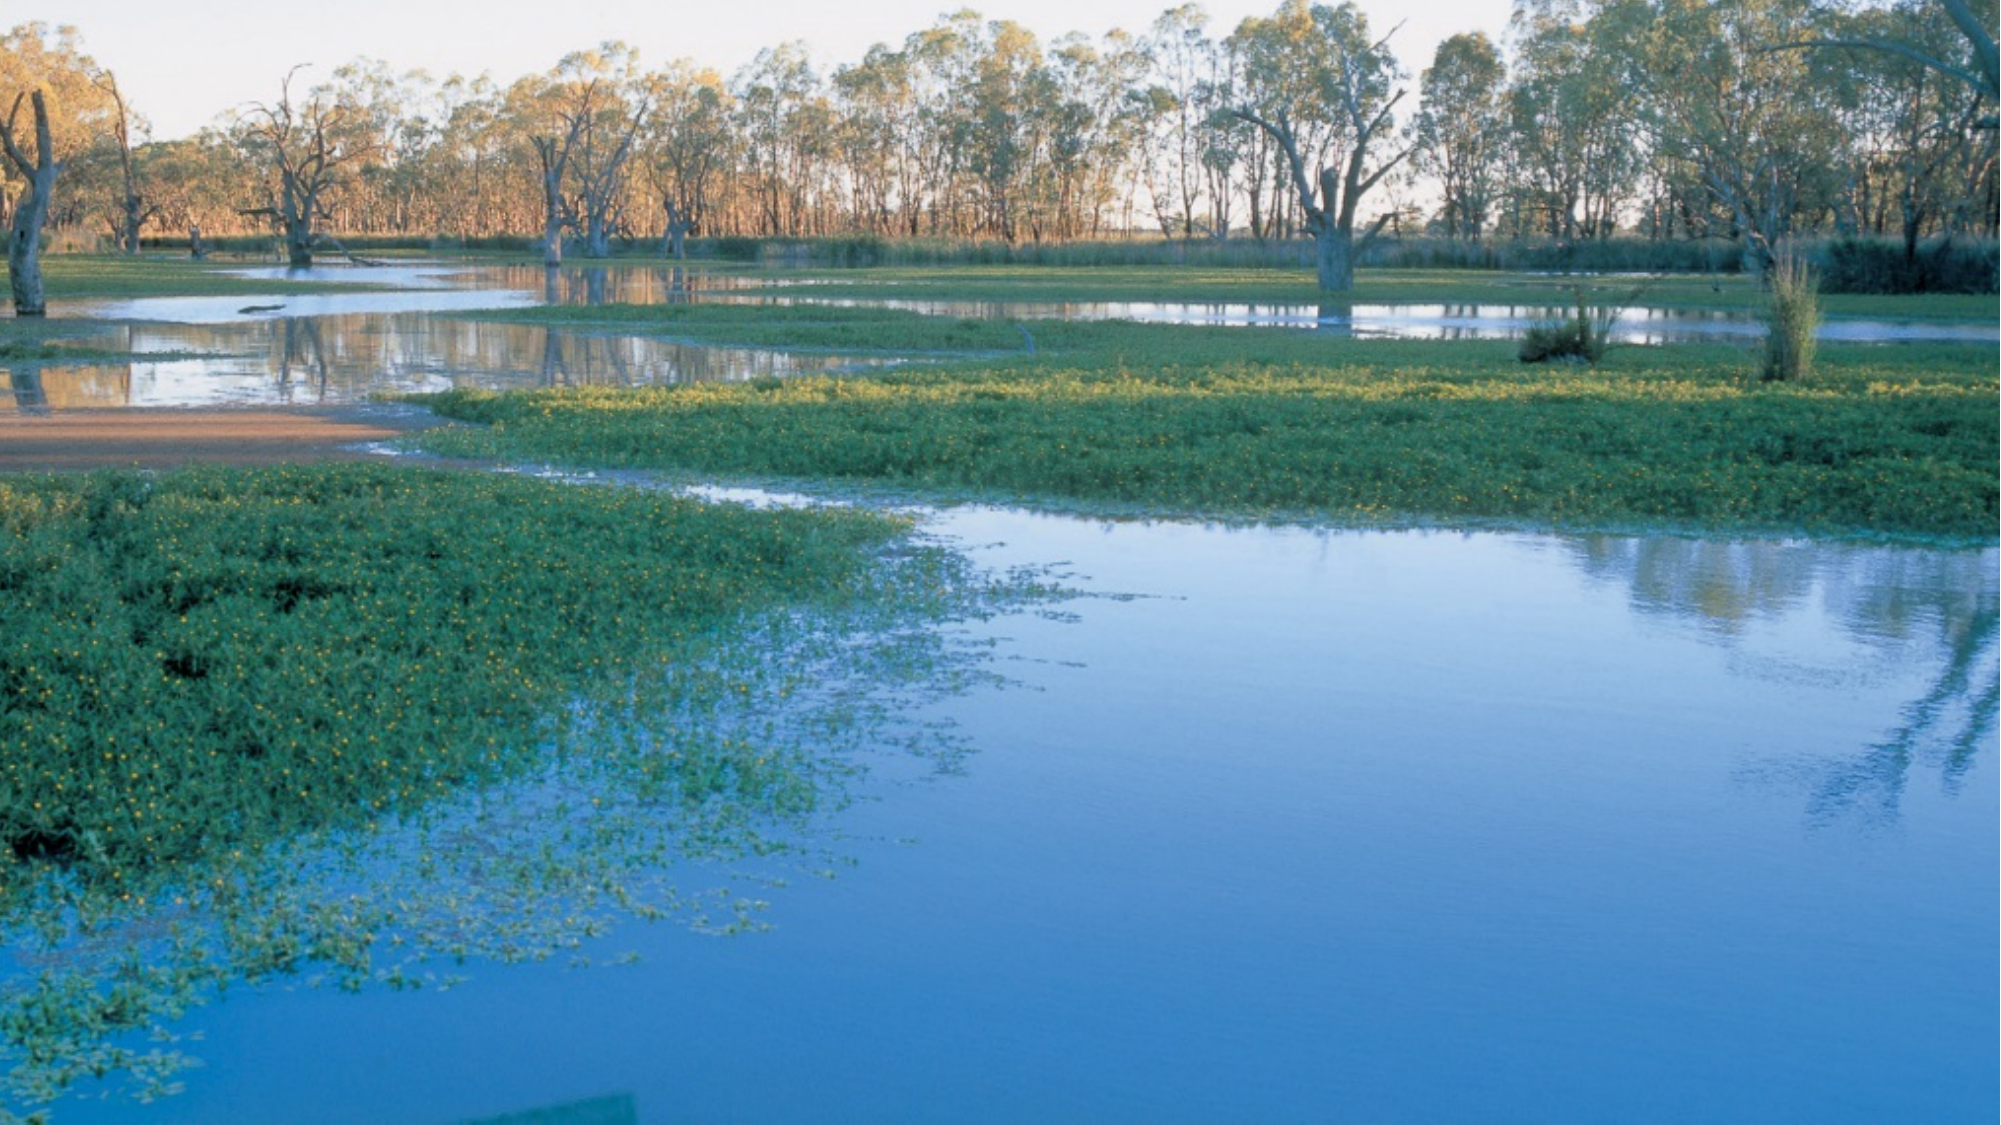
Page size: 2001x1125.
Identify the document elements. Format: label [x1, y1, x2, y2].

list [0, 0, 2000, 1125]
